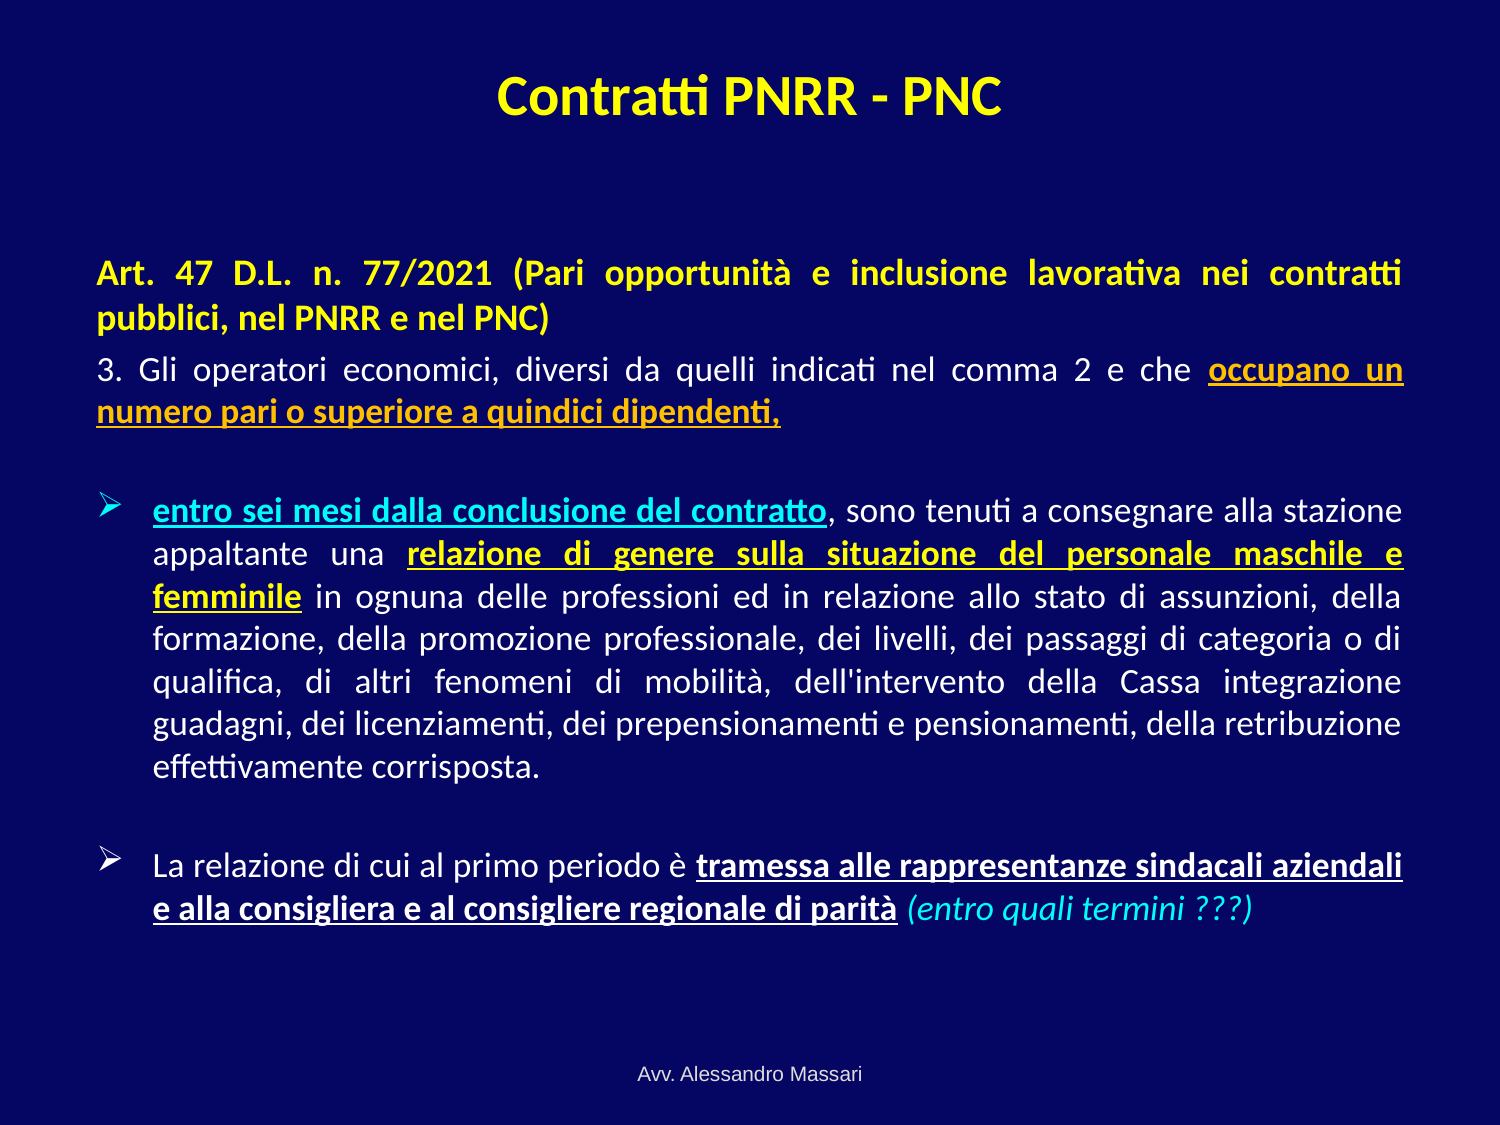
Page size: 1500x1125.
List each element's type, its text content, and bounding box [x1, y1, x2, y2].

list Art. 47 D.L. n. 77/2021 (Pari opportunità e inclusione lavorativa nei contratti pubblici, nel PNRR e nel PNC) 3. Gli operatori economici, diversi da quelli indicati nel comma 2 e che occupano un numero pari o superiore a quindici dipendenti, entro sei mesi dalla conclusione del contratto, sono tenuti a consegnare alla stazione appaltante una relazione di genere sulla situazione del personale maschile e femminile in ognuna delle professioni ed in relazione allo stato di assunzioni, della formazione, della promozione professionale, dei livelli, dei passaggi di categoria o di qualifica, di altri fenomeni di mobilità, dell'intervento della Cassa integrazione guadagni, dei licenziamenti, dei prepensionamenti e pensionamenti, della retribuzione effettivamente corrisposta. La relazione di cui al primo periodo è tramessa alle rappresentanze sindacali aziendali e alla consigliera e al consigliere regionale di parità (entro quali termini ???) [81, 240, 1419, 1000]
footer Avv. Alessandro Massari [512, 1042, 988, 1103]
title Contratti PNRR - PNC [75, 45, 1425, 140]
